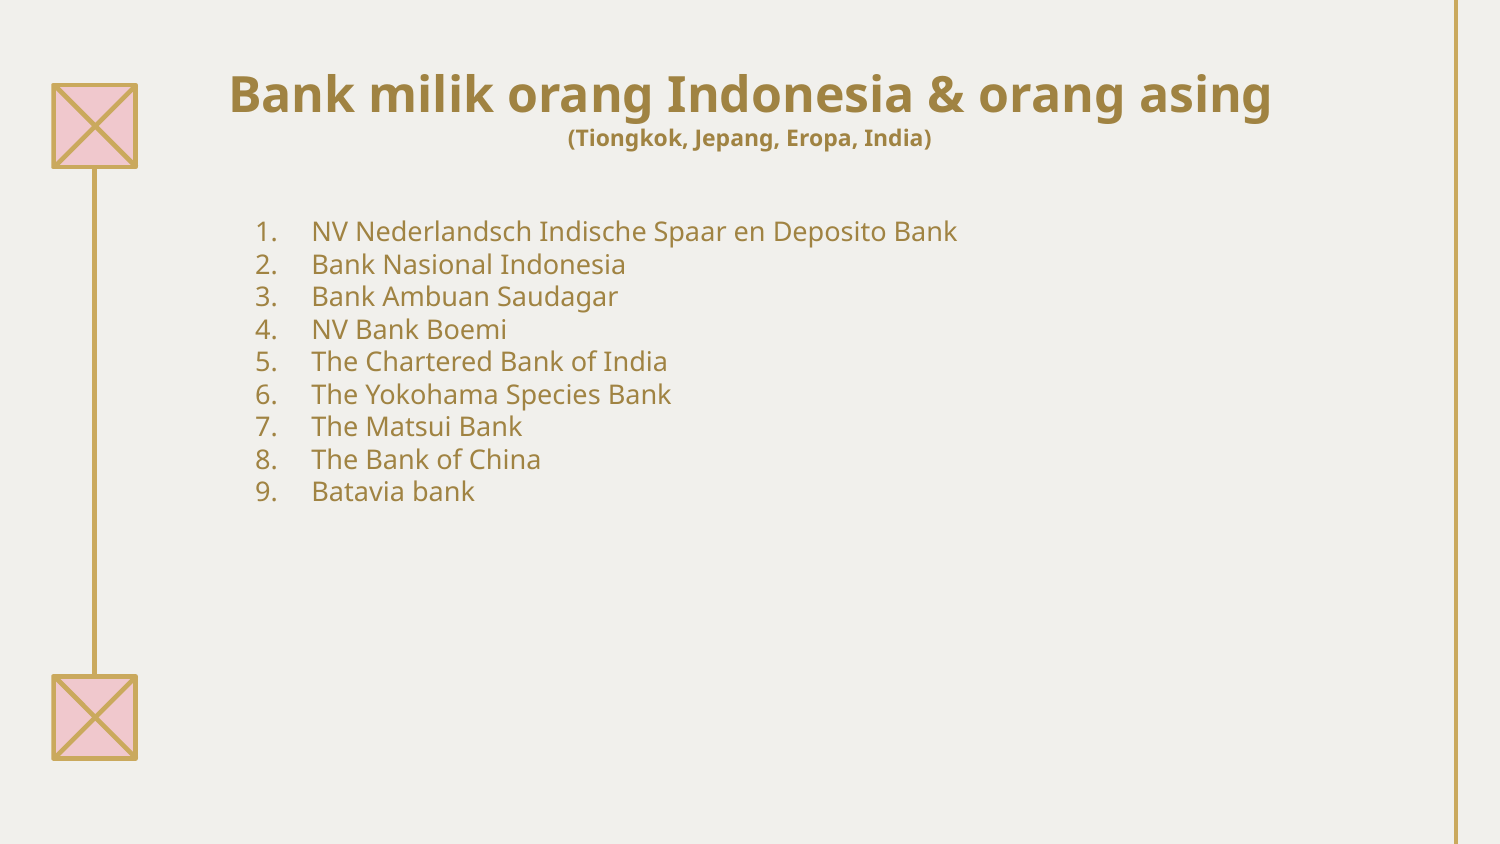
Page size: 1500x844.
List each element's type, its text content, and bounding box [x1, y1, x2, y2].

title Bank milik orang Indonesia & orang asing (Tiongkok, Jepang, Eropa, India) [98, 38, 1402, 170]
list NV Nederlandsch Indische Spaar en Deposito Bank Bank Nasional Indonesia Bank Ambuan Saudagar NV Bank Boemi The Chartered Bank of India The Yokohama Species Bank The Matsui Bank The Bank of China Batavia bank [216, 199, 1284, 536]
